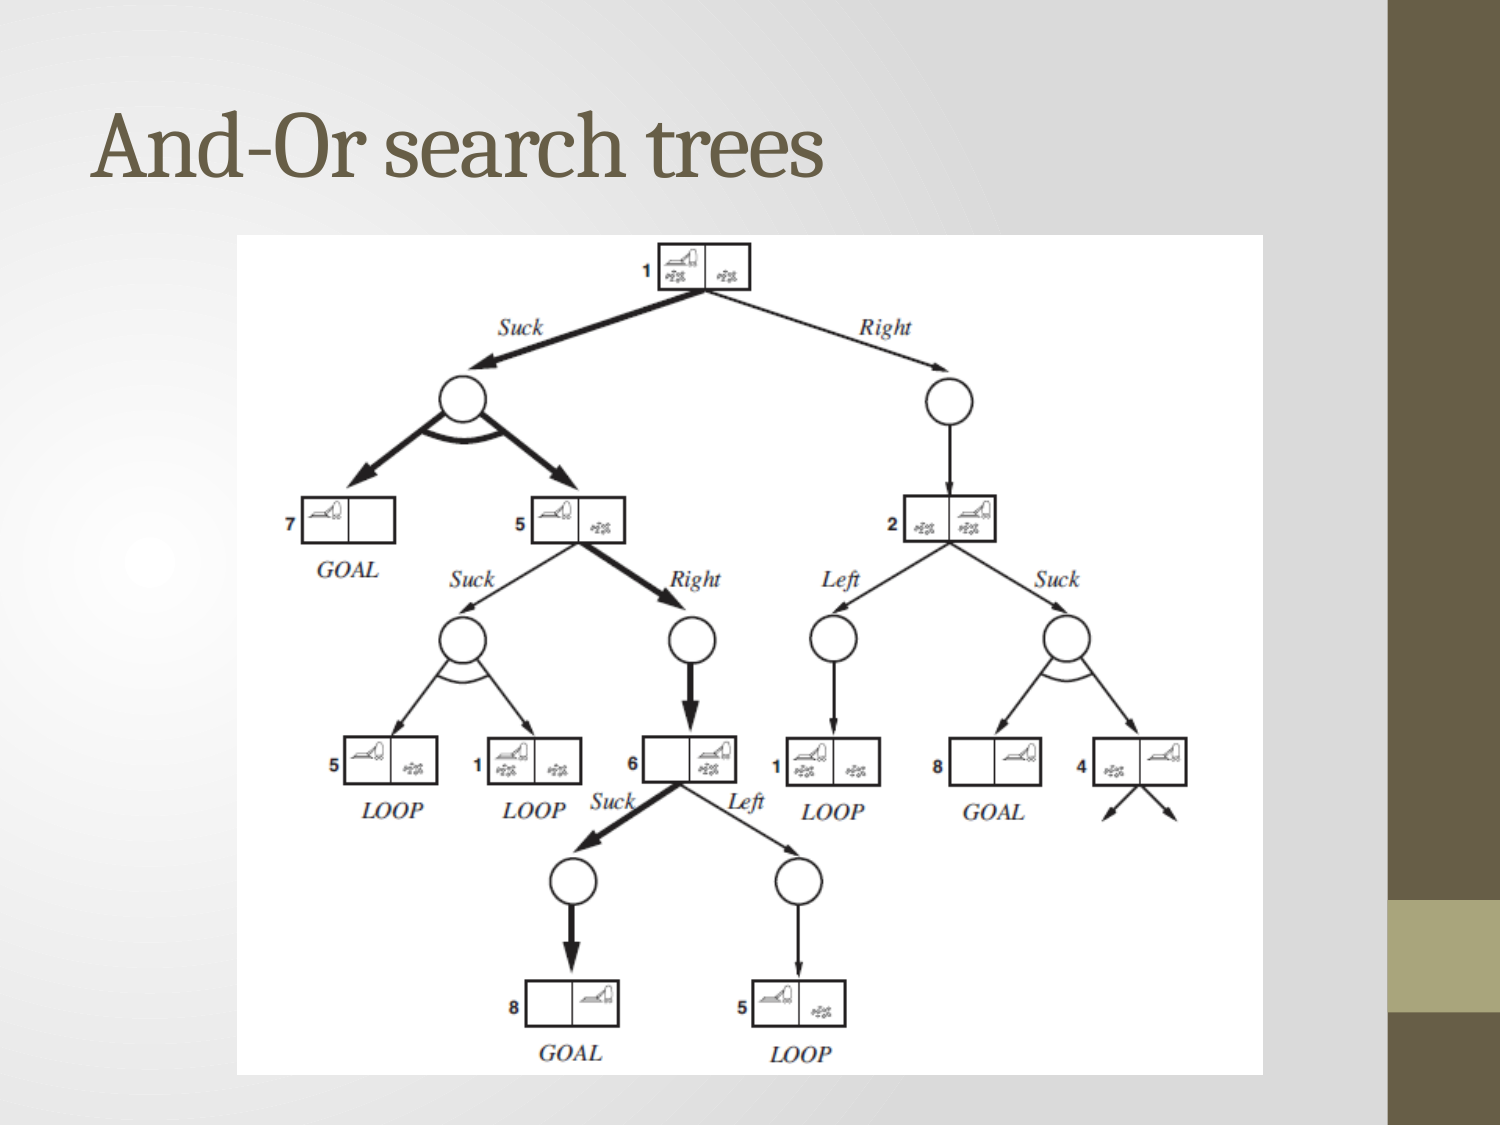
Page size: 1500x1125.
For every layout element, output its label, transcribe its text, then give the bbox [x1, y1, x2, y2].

title And-Or search trees [75, 45, 1325, 233]
picture [236, 235, 1264, 1076]
